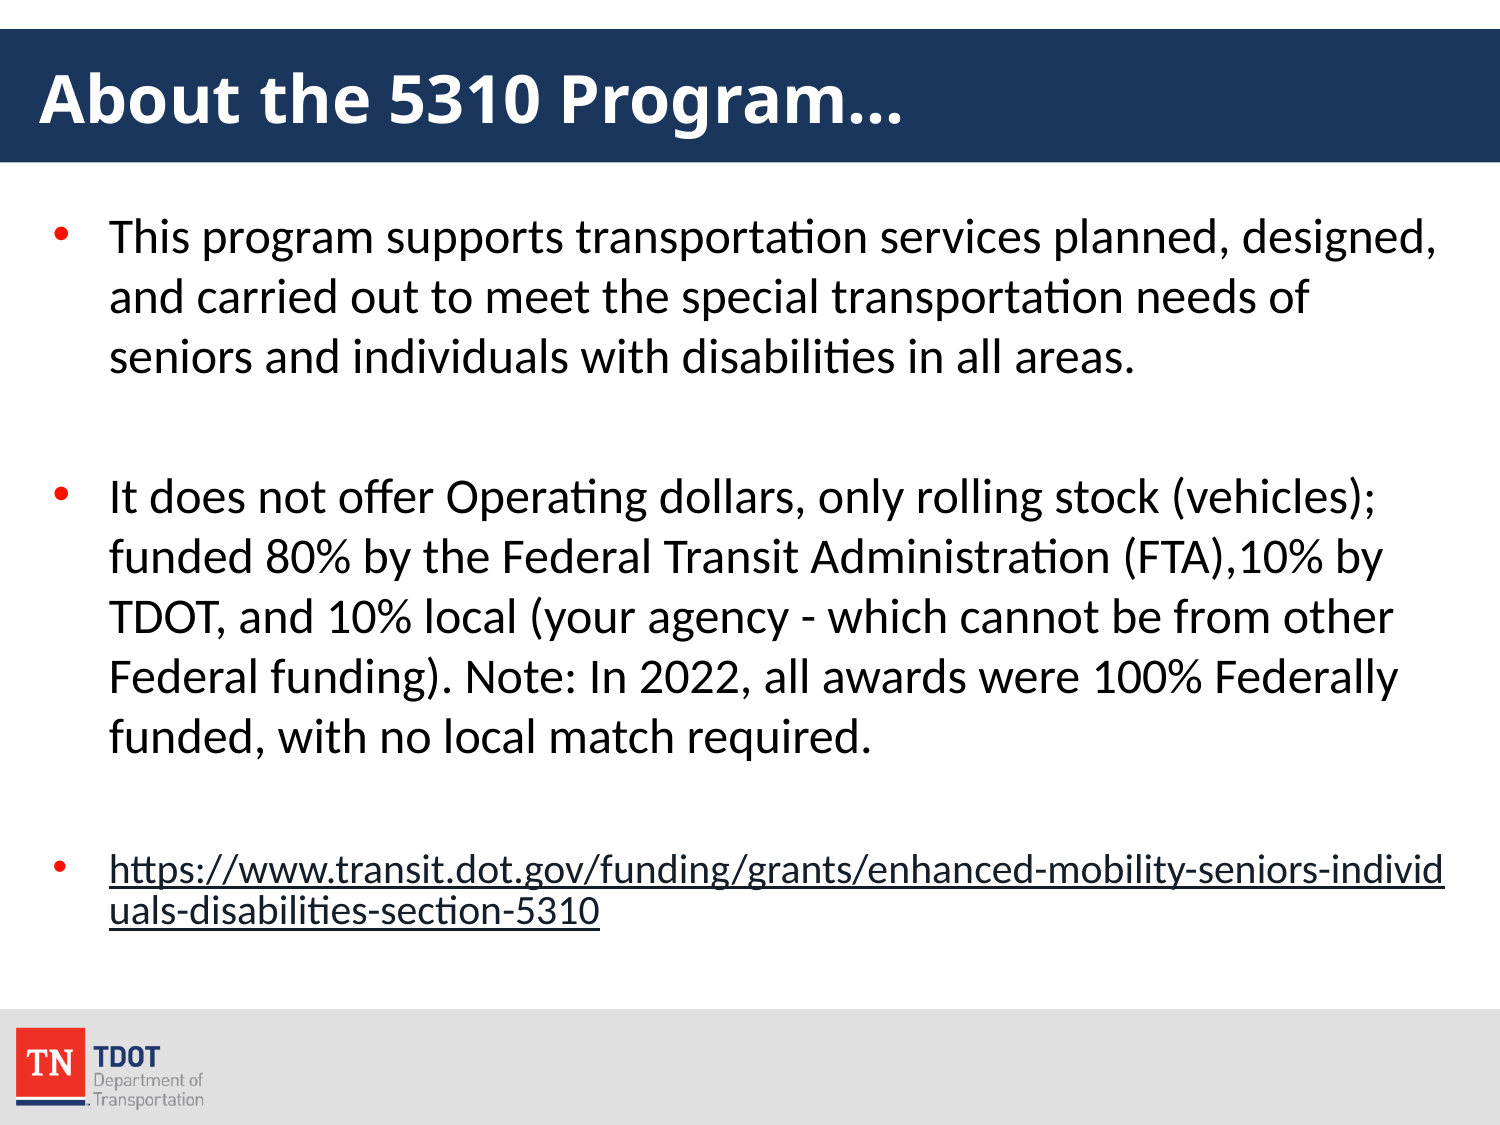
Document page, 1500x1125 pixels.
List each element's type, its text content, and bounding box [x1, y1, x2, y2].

picture [6, 1009, 216, 1125]
list This program supports transportation services planned, designed, and carried out to meet the special transportation needs of seniors and individuals with disabilities in all areas. It does not offer Operating dollars, only rolling stock (vehicles); funded 80% by the Federal Transit Administration (FTA),10% by TDOT, and 10% local (your agency - which cannot be from other Federal funding). Note: In 2022, all awards were 100% Federally funded, with no local match required. https://www.transit.dot.gov/funding/grants/enhanced-mobility-seniors-individuals-disabilities-section-5310 [37, 195, 1475, 1010]
title About the 5310 Program… [24, 29, 1475, 165]
